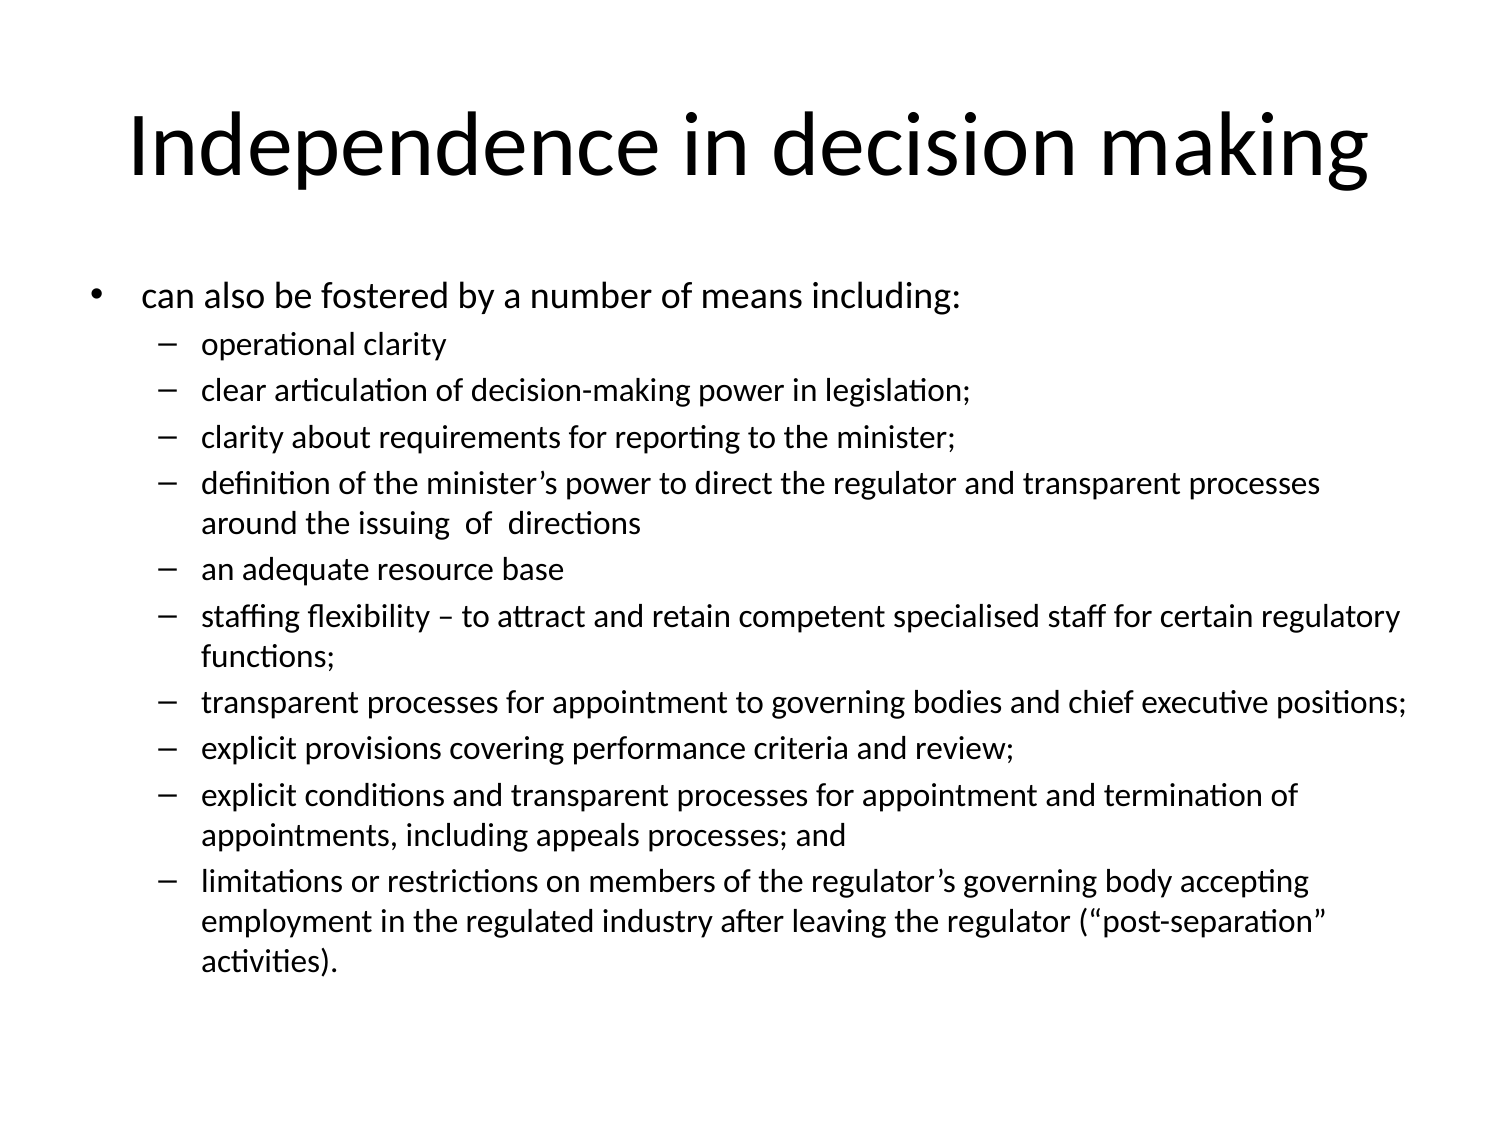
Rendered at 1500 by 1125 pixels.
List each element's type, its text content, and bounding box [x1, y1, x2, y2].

list can also be fostered by a number of means including: operational clarity clear articulation of decision-making power in legislation; clarity about requirements for reporting to the minister; definition of the minister’s power to direct the regulator and transparent processes around the issuing of directions an adequate resource base staffing flexibility – to attract and retain competent specialised staff for certain regulatory functions; transparent processes for appointment to governing bodies and chief executive positions; explicit provisions covering performance criteria and review; explicit conditions and transparent processes for appointment and termination of appointments, including appeals processes; and limitations or restrictions on members of the regulator’s governing body accepting employment in the regulated industry after leaving the regulator (“post-separation” activities). [75, 262, 1425, 1005]
title Independence in decision making [75, 45, 1425, 233]
